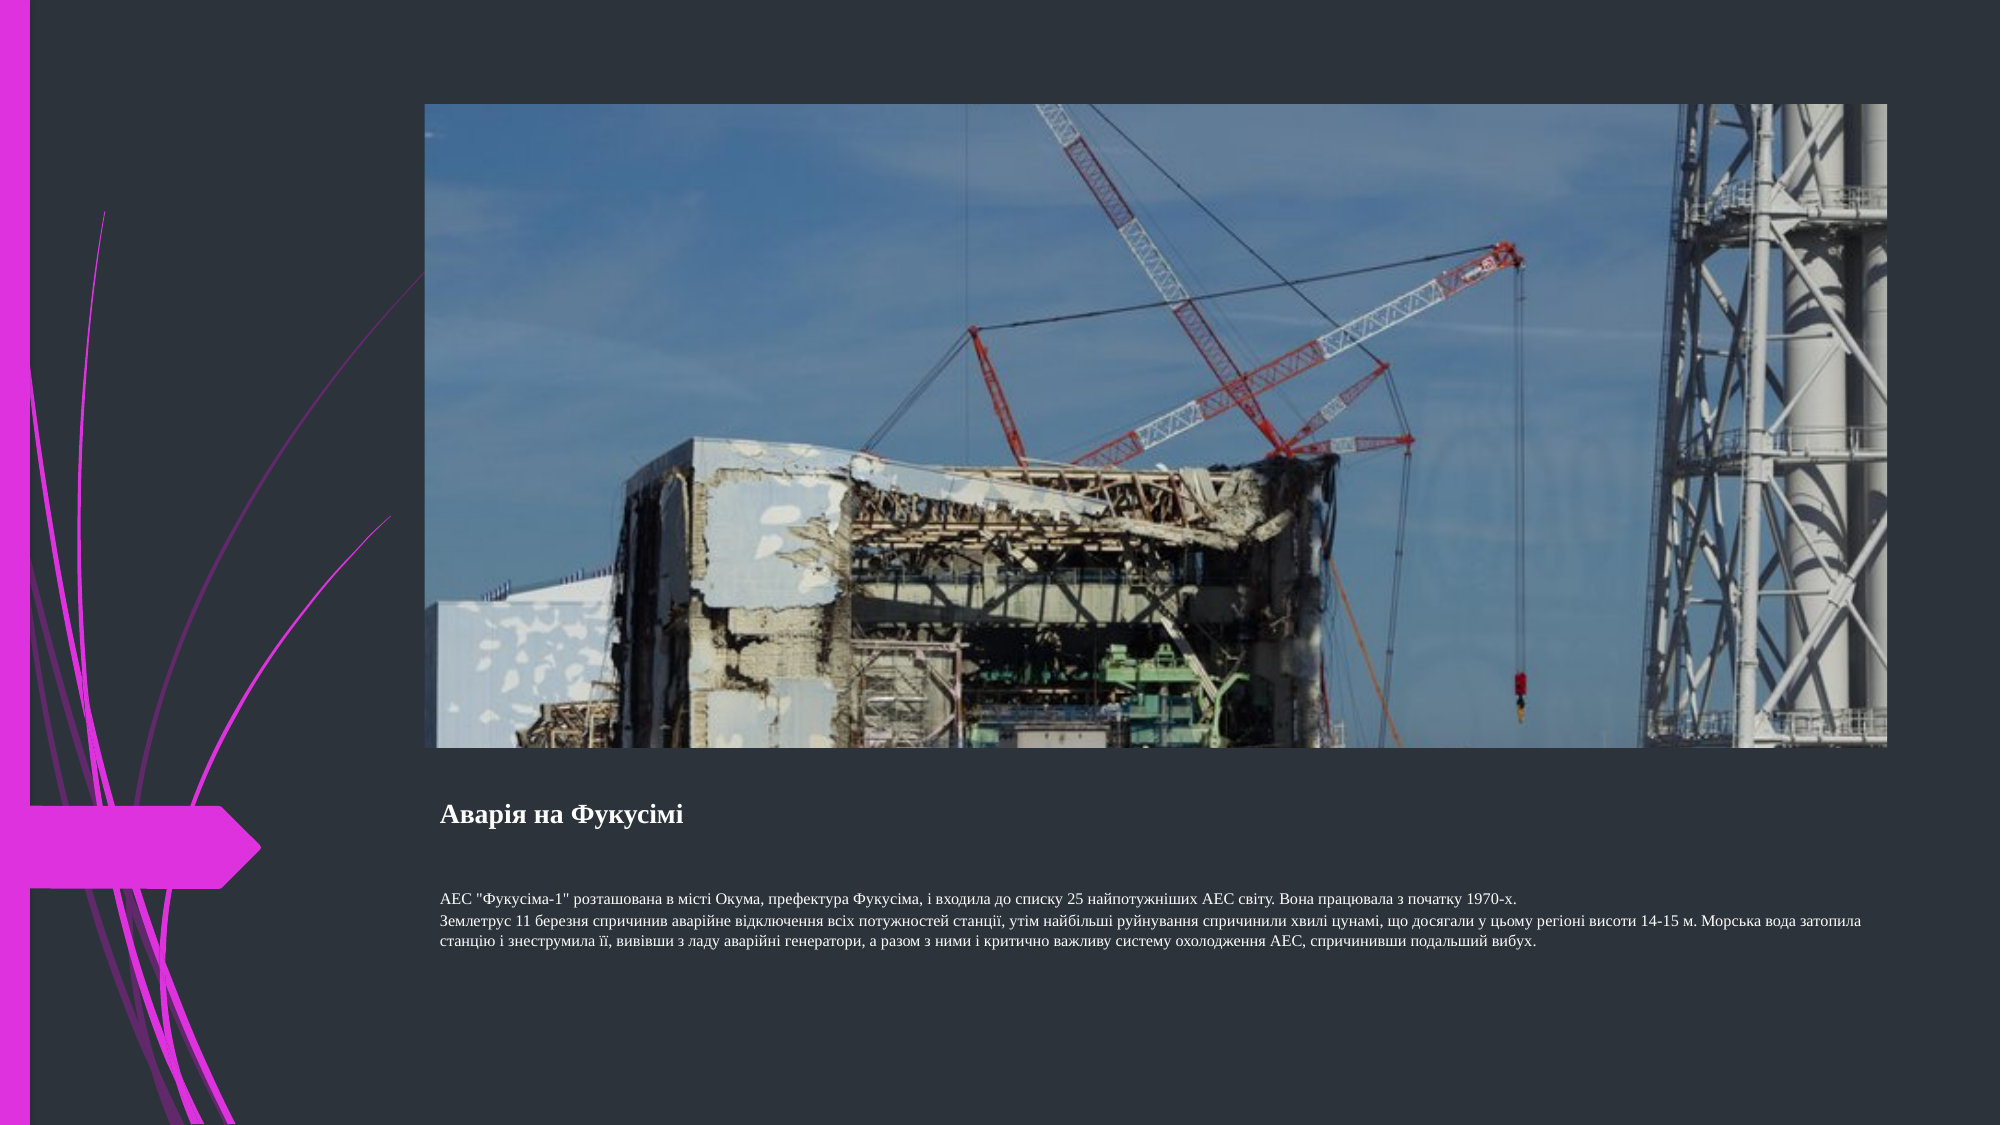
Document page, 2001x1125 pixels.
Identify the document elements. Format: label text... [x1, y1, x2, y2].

list АЕС "Фукусіма-1" розташована в місті Окума, префектура Фукусіма, і входила до списку 25 найпотужніших АЕС світу. Вона працювала з початку 1970-х. Землетрус 11 березня спричинив аварійне відключення всіх потужностей станції, утім найбільші руйнування спричинили хвилі цунамі, що досягали у цьому регіоні висоти 14-15 м. Морська вода затопила станцію і знеструмила її, вивівши з ладу аварійні генератори, а разом з ними і критично важливу систему охолодження АЕС, спричинивши подальший вибух. [424, 880, 1888, 962]
title Аварія на Фукусімі [424, 787, 1888, 880]
picture [424, 103, 1888, 748]
